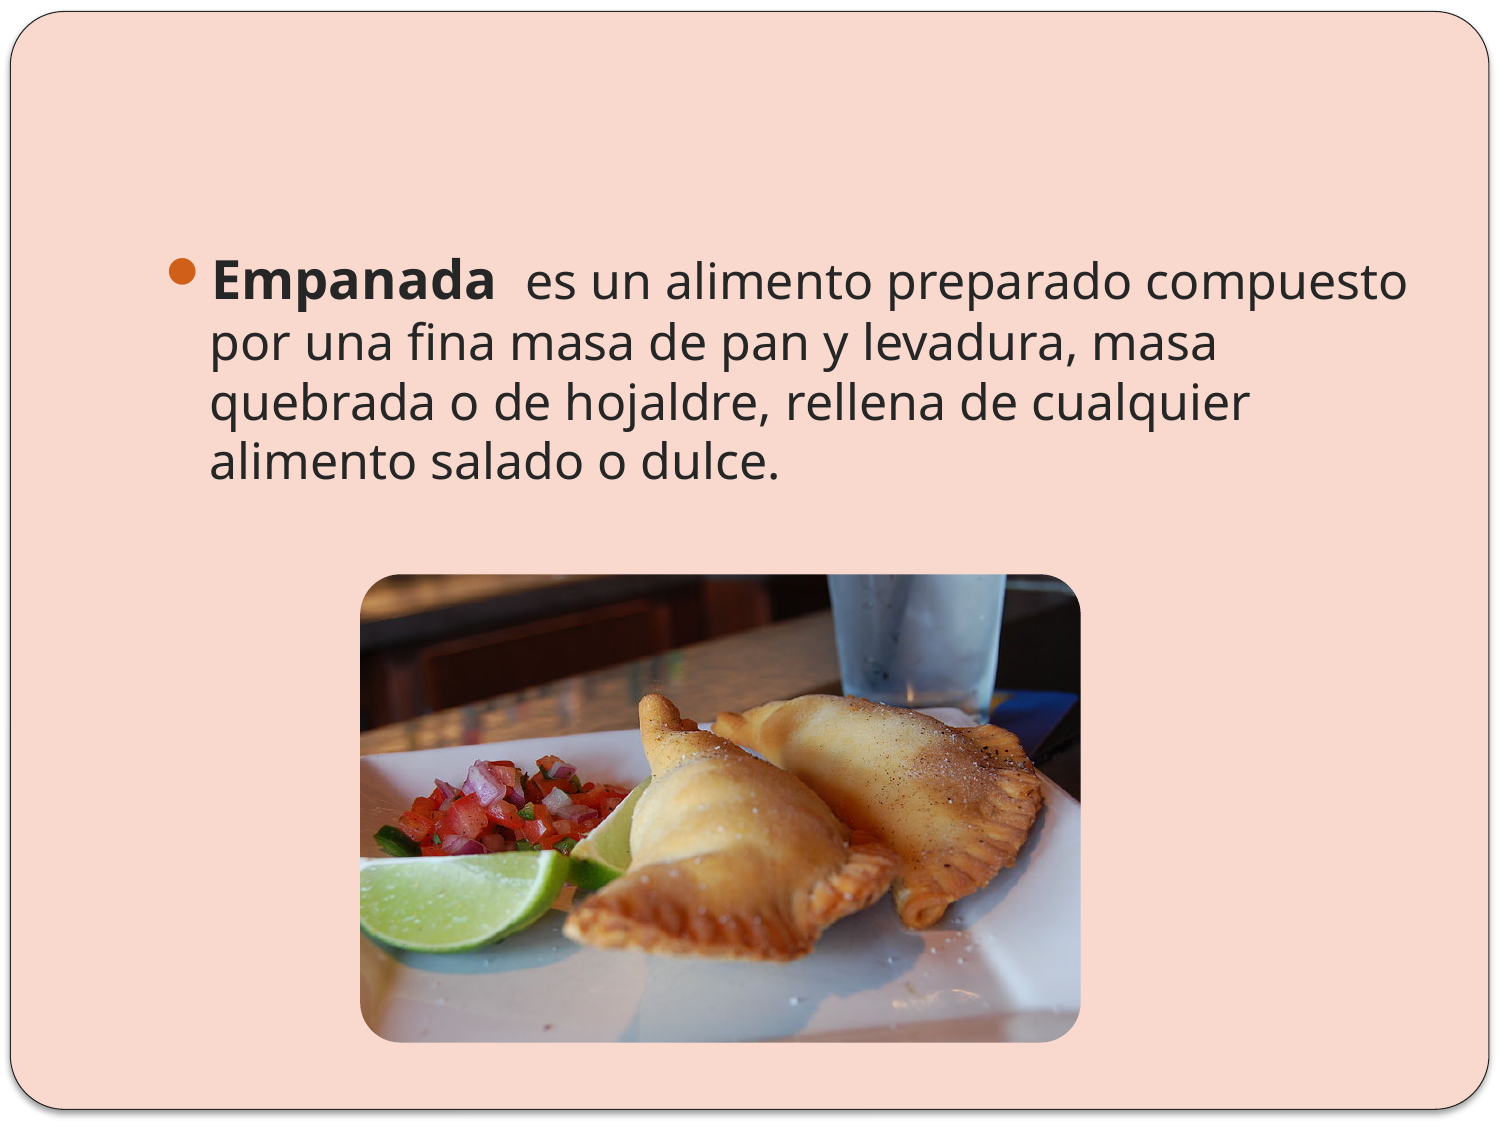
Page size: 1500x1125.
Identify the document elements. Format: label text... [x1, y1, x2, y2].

picture [359, 574, 1081, 1043]
list Empanada es un alimento preparado compuesto por una fina masa de pan y levadura, masa quebrada o de hojaldre, rellena de cualquier alimento salado o dulce. [150, 237, 1425, 988]
